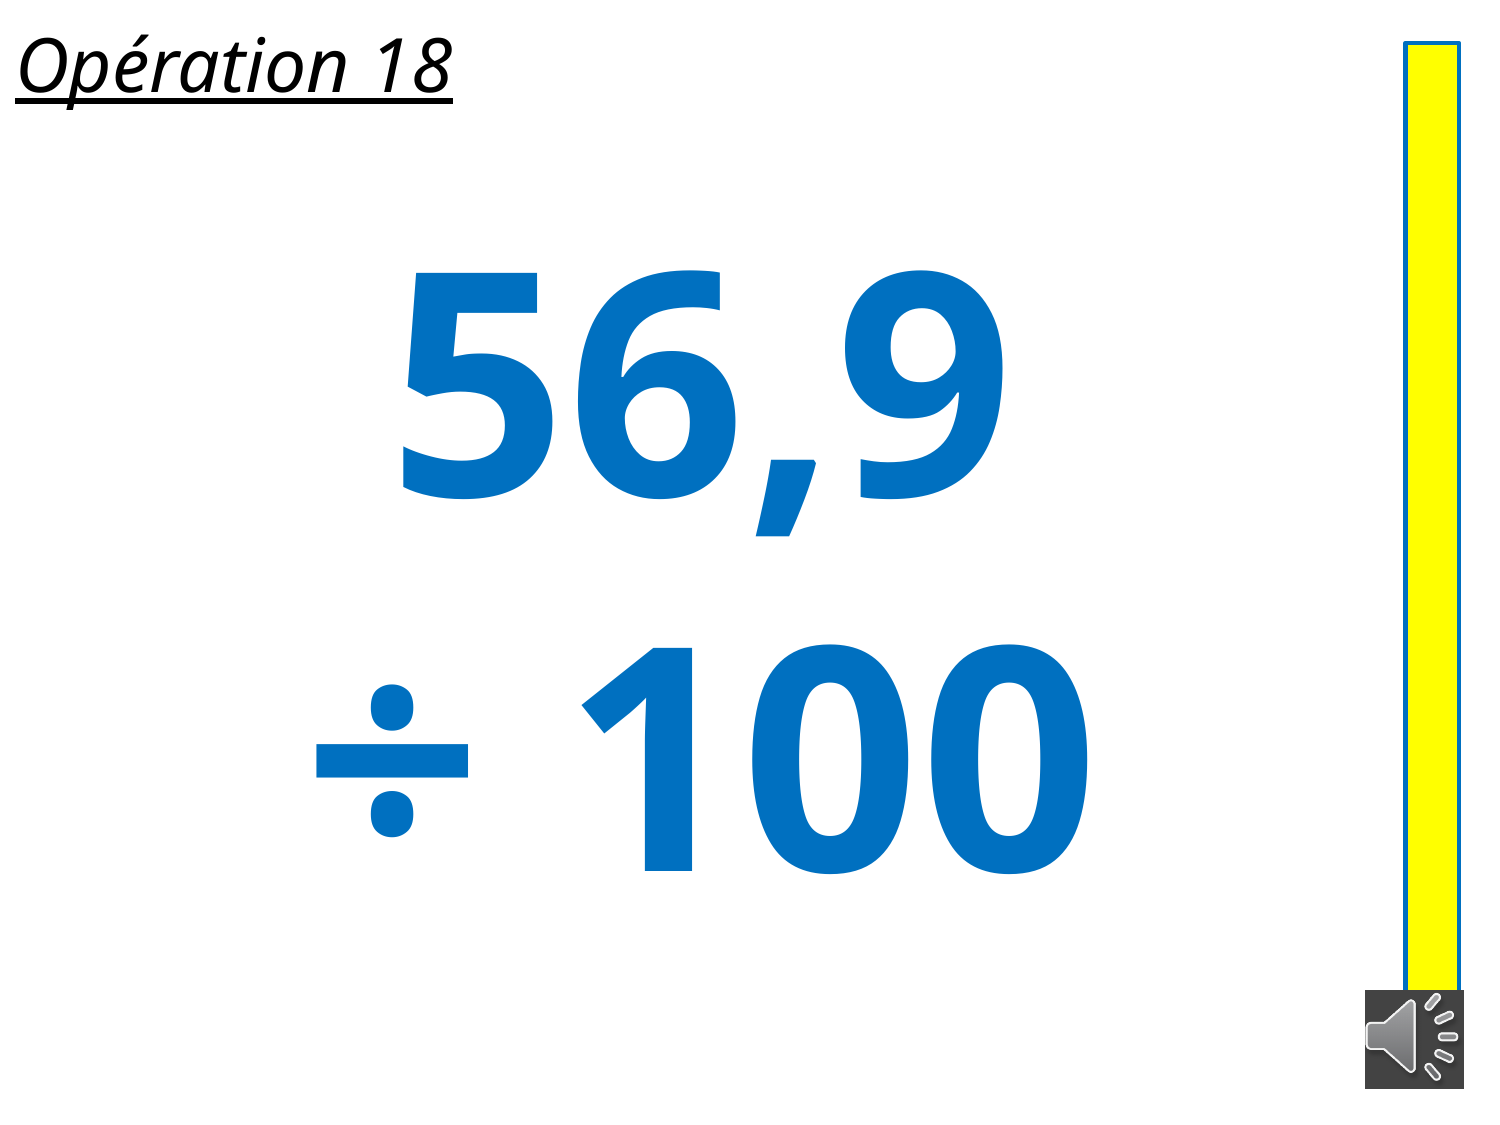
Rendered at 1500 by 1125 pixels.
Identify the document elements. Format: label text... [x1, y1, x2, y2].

text_box 56,9 ÷ 100 [0, 176, 1403, 941]
picture [1364, 989, 1465, 1090]
title Opération 18 [0, 0, 502, 126]
text_box [1403, 41, 1461, 987]
